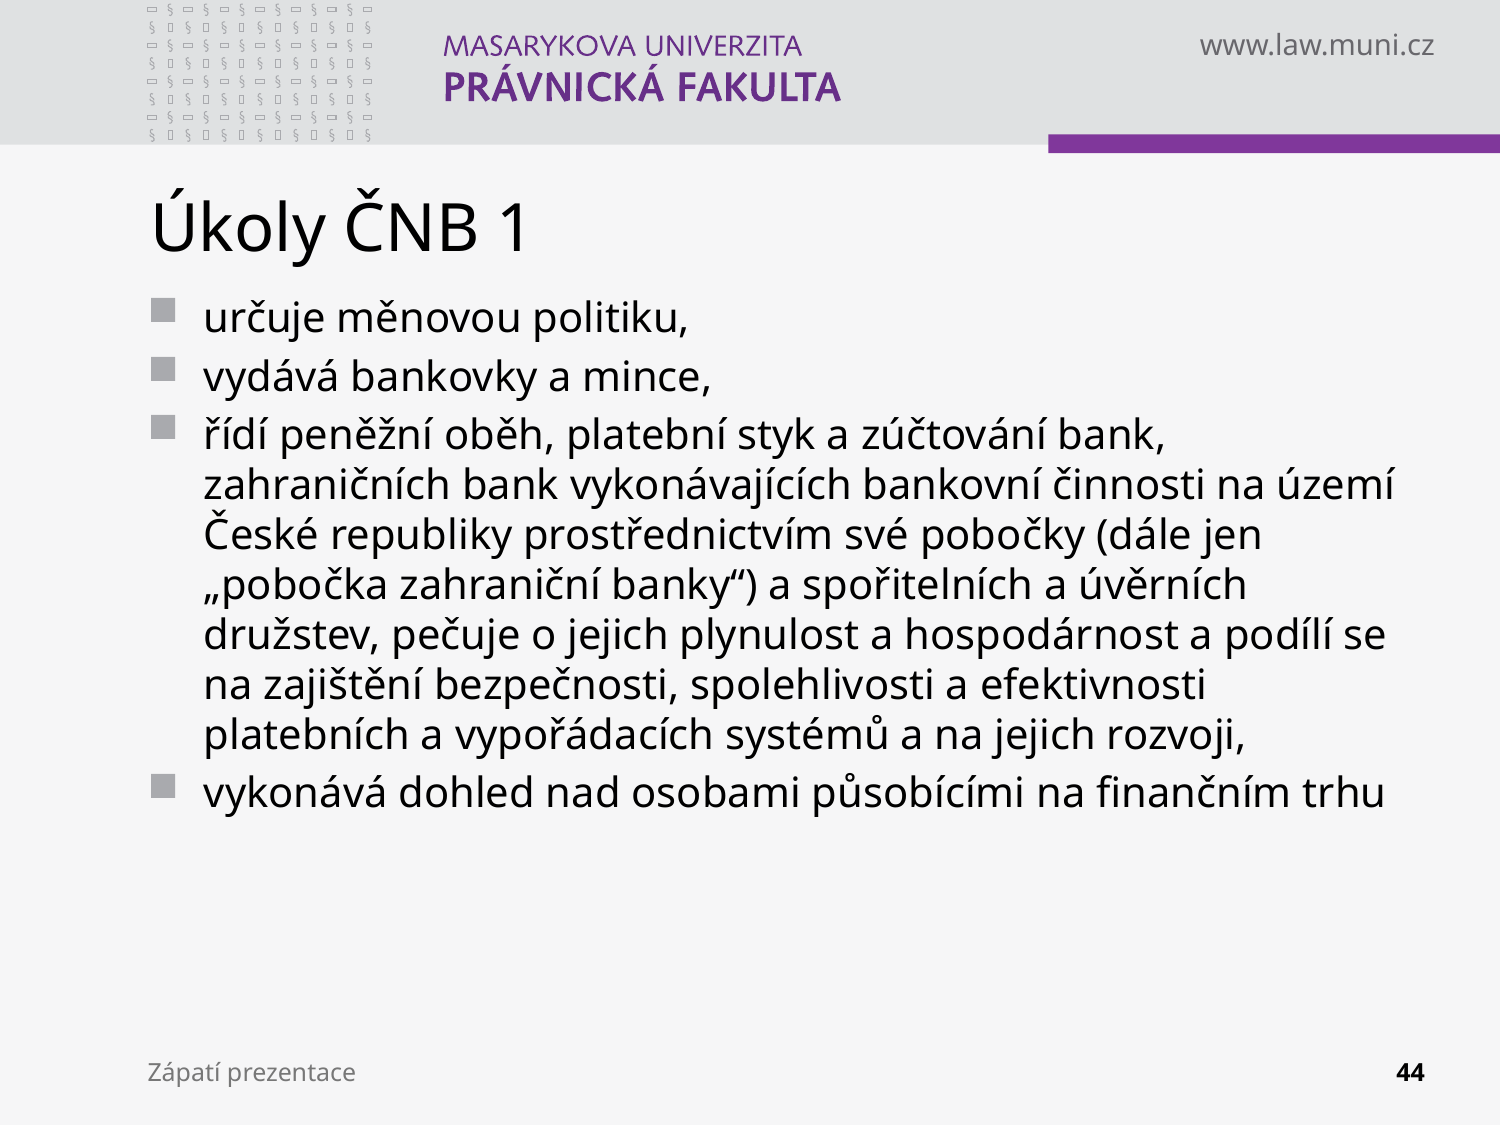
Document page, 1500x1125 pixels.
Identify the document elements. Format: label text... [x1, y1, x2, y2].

title Úkoly ČNB 1 [150, 184, 1425, 268]
footer Zápatí prezentace [147, 1056, 1269, 1100]
slide_number 44 [1316, 1056, 1425, 1100]
list určuje měnovou politiku, vydává bankovky a mince, řídí peněžní oběh, platební styk a zúčtování bank, zahraničních bank vykonávajících bankovní činnosti na území České republiky prostřednictvím své pobočky (dále jen „pobočka zahraniční banky“) a spořitelních a úvěrních družstev, pečuje o jejich plynulost a hospodárnost a podílí se na zajištění bezpečnosti, spolehlivosti a efektivnosti platebních a vypořádacích systémů a na jejich rozvoji, vykonává dohled nad osobami působícími na finančním trhu [147, 290, 1423, 1006]
